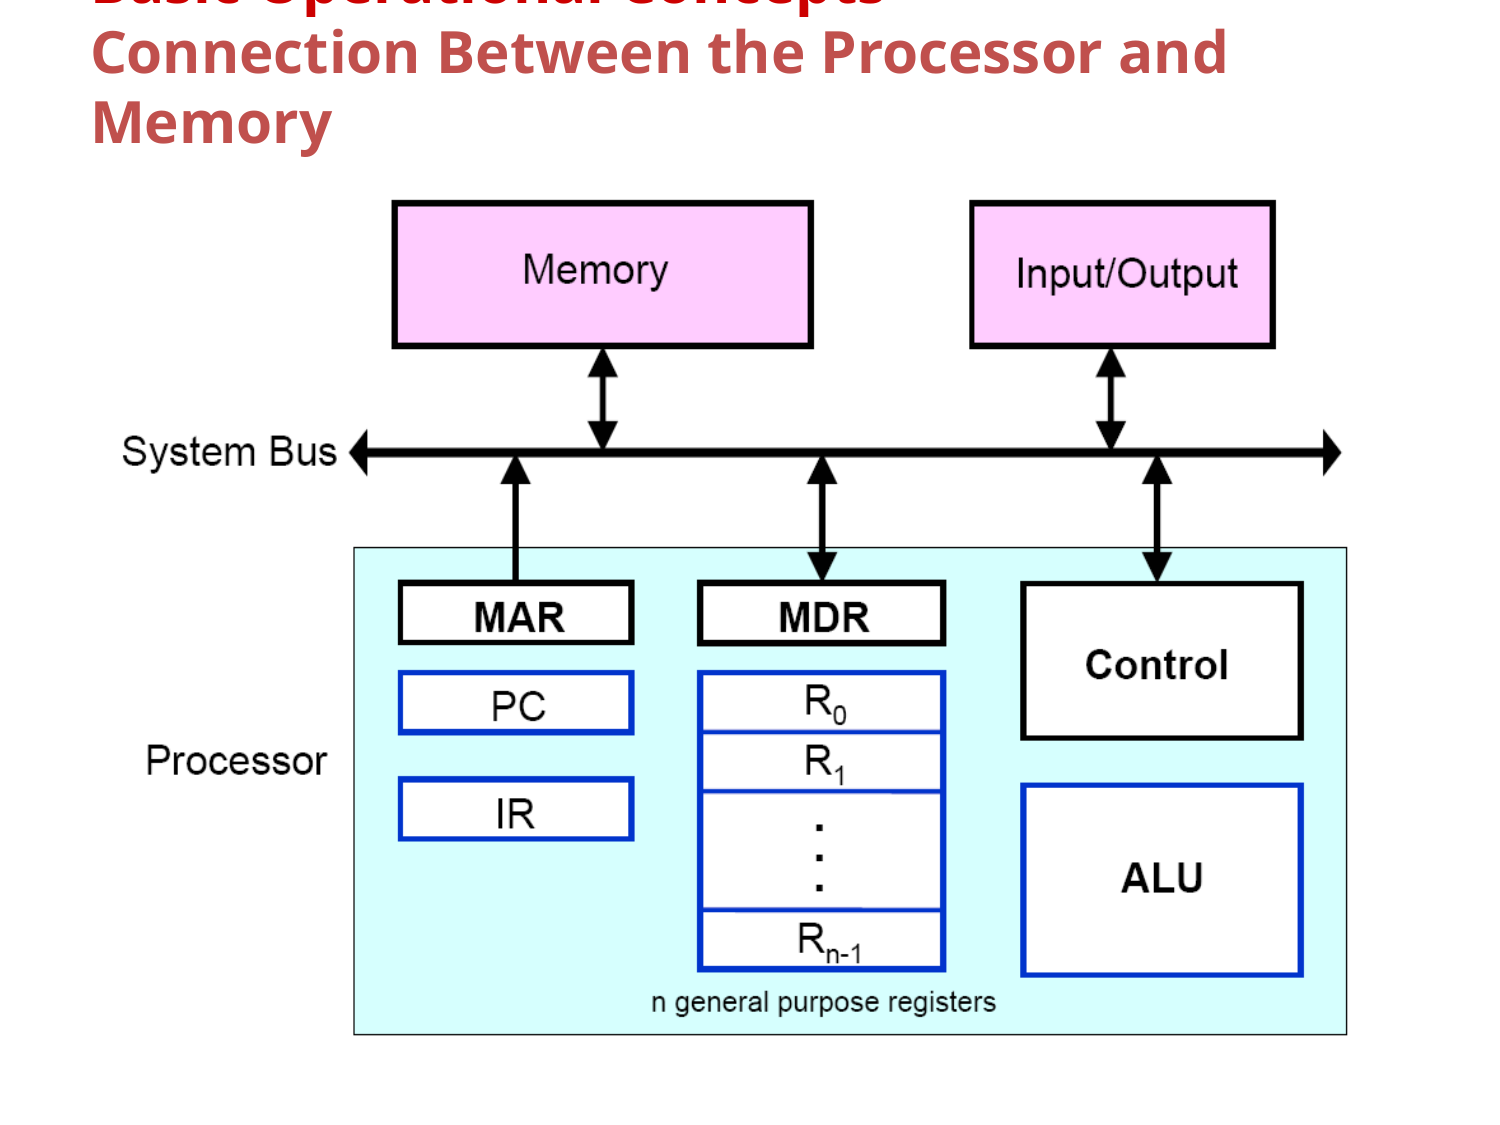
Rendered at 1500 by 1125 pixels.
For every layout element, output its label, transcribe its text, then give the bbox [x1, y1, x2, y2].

text_box Basic Operational Concepts Connection Between the Processor and Memory [74, 0, 1425, 100]
picture [99, 187, 1355, 1042]
